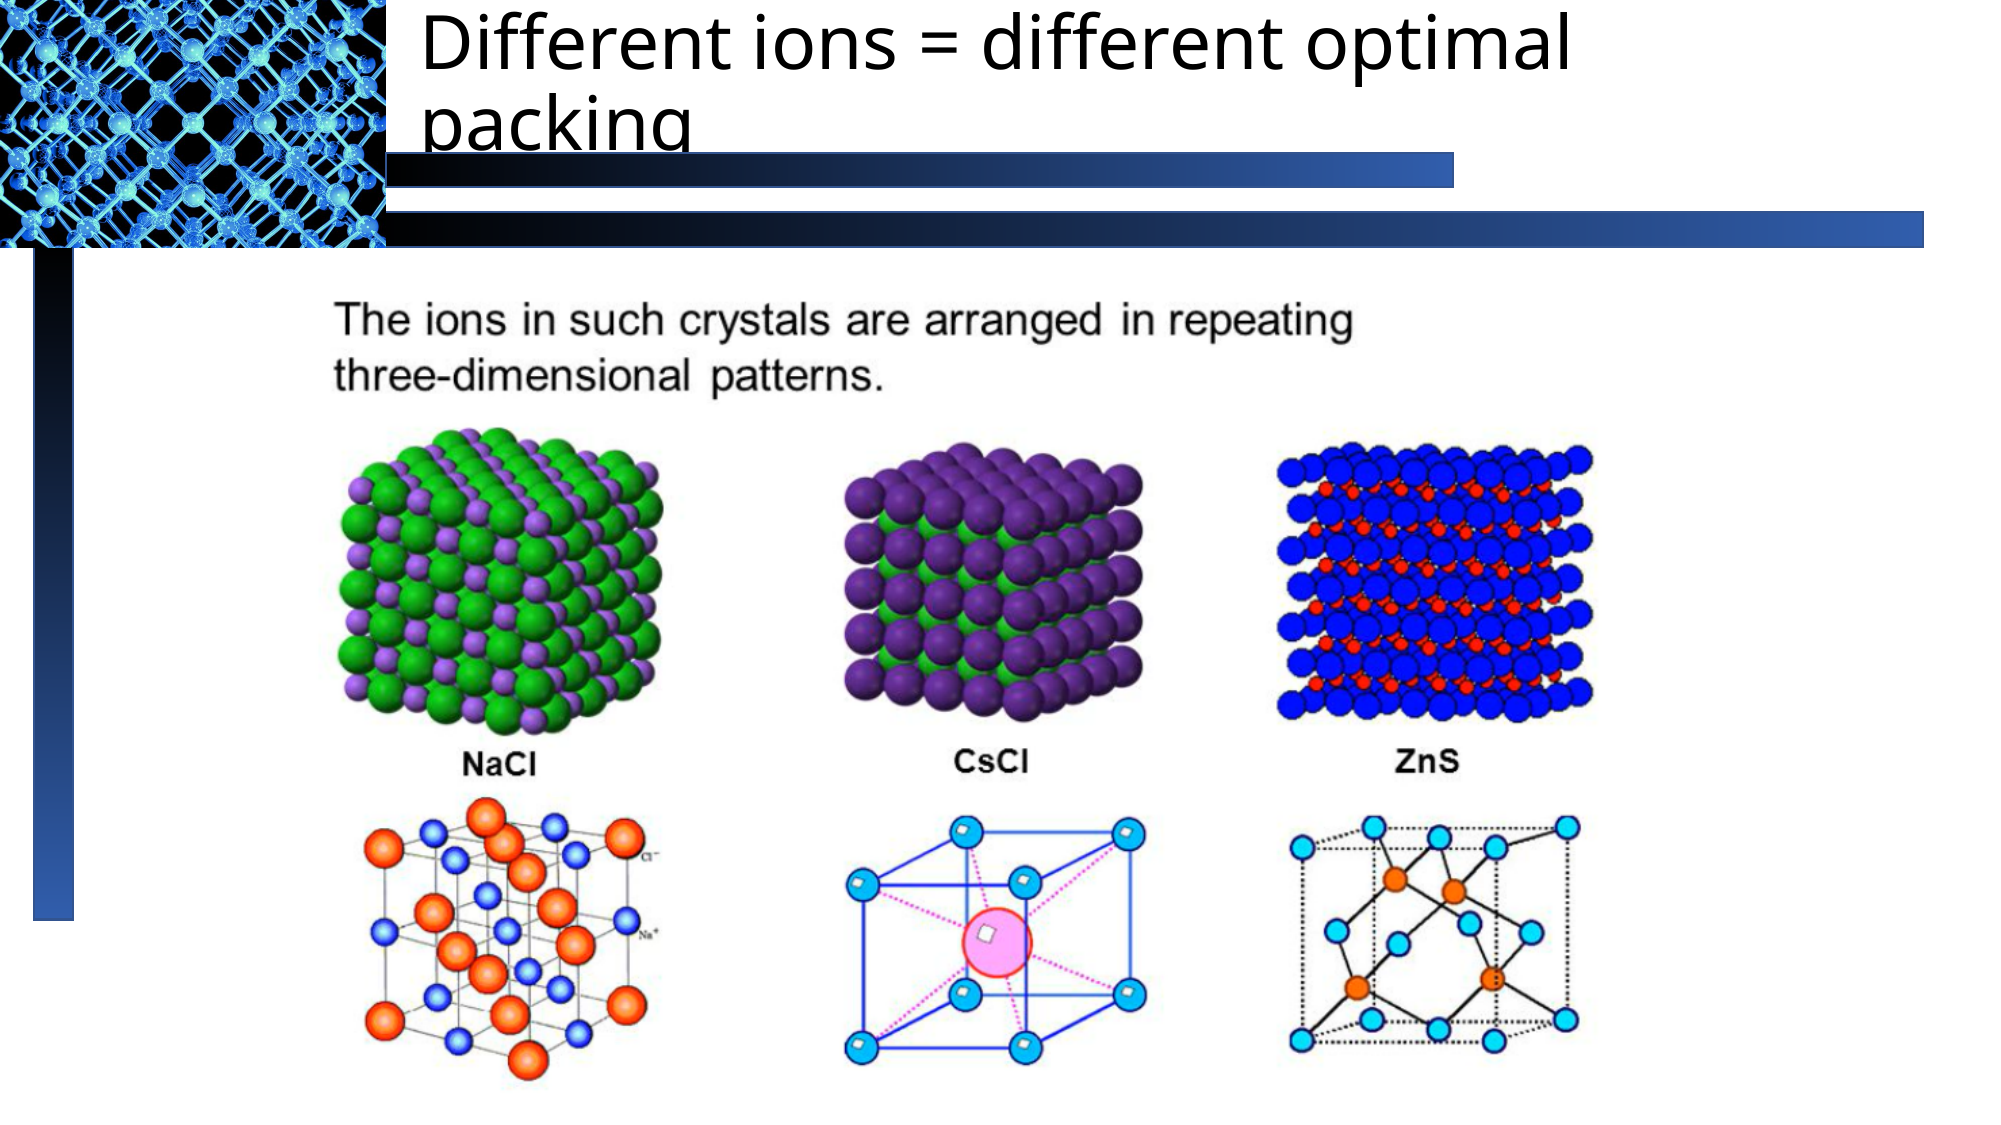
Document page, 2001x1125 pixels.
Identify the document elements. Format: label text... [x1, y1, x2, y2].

text_box [33, 248, 74, 921]
text_box [386, 211, 1924, 248]
title Different ions = different optimal packing [404, 25, 1729, 147]
picture [0, 0, 386, 248]
picture [297, 277, 1665, 1099]
text_box [386, 152, 1454, 188]
